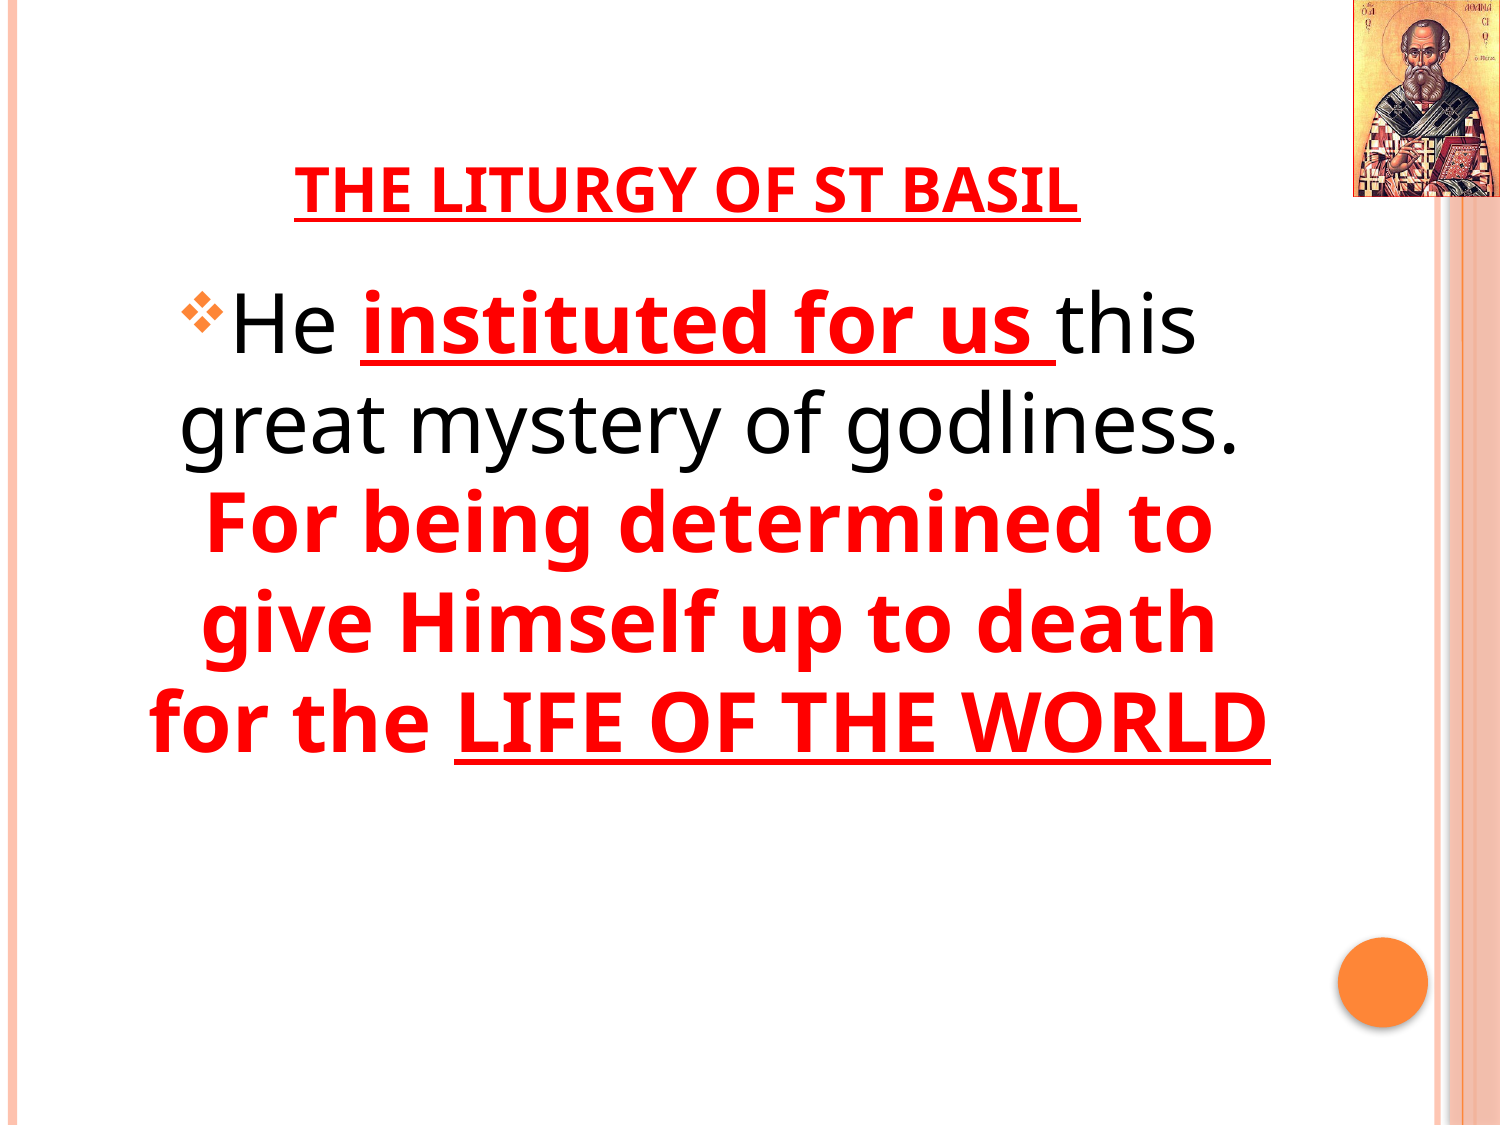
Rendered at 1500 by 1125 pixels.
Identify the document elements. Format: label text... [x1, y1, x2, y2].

title The Liturgy of St Basil [75, 45, 1300, 233]
picture [1352, 0, 1500, 197]
list He instituted for us this great mystery of godliness. For being determined to give Himself up to death for the LIFE OF THE WORLD [75, 262, 1300, 1062]
